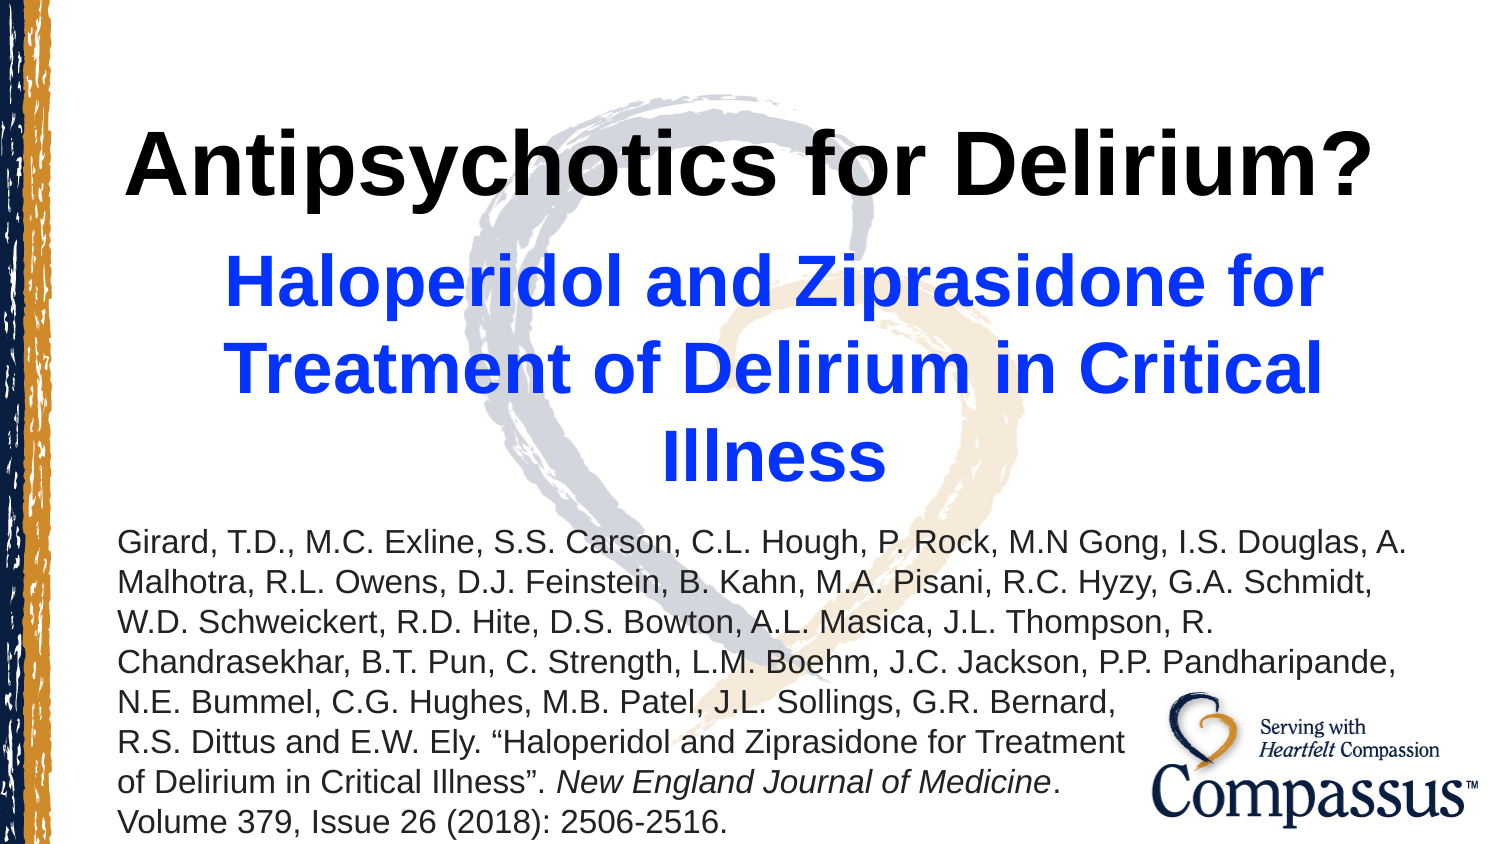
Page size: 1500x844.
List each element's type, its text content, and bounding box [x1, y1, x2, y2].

text_box Girard, T.D., M.C. Exline, S.S. Carson, C.L. Hough, P. Rock, M.N Gong, I.S. Douglas, A. Malhotra, R.L. Owens, D.J. Feinstein, B. Kahn, M.A. Pisani, R.C. Hyzy, G.A. Schmidt, W.D. Schweickert, R.D. Hite, D.S. Bowton, A.L. Masica, J.L. Thompson, R. Chandrasekhar, B.T. Pun, C. Strength, L.M. Boehm, J.C. Jackson, P.P. Pandharipande, N.E. Bummel, C.G. Hughes, M.B. Patel, J.L. Sollings, G.R. Bernard, R.S. Dittus and E.W. Ely. “Haloperidol and Ziprasidone for Treatment of Delirium in Critical Illness”. New England Journal of Medicine. Volume 379, Issue 26 (2018): 2506-2516. [109, 513, 1441, 844]
title Antipsychotics for Delirium? [111, 67, 1388, 250]
picture [0, 0, 1500, 844]
subtitle Haloperidol and Ziprasidone for Treatment of Delirium in Critical Illness [159, 225, 1391, 505]
